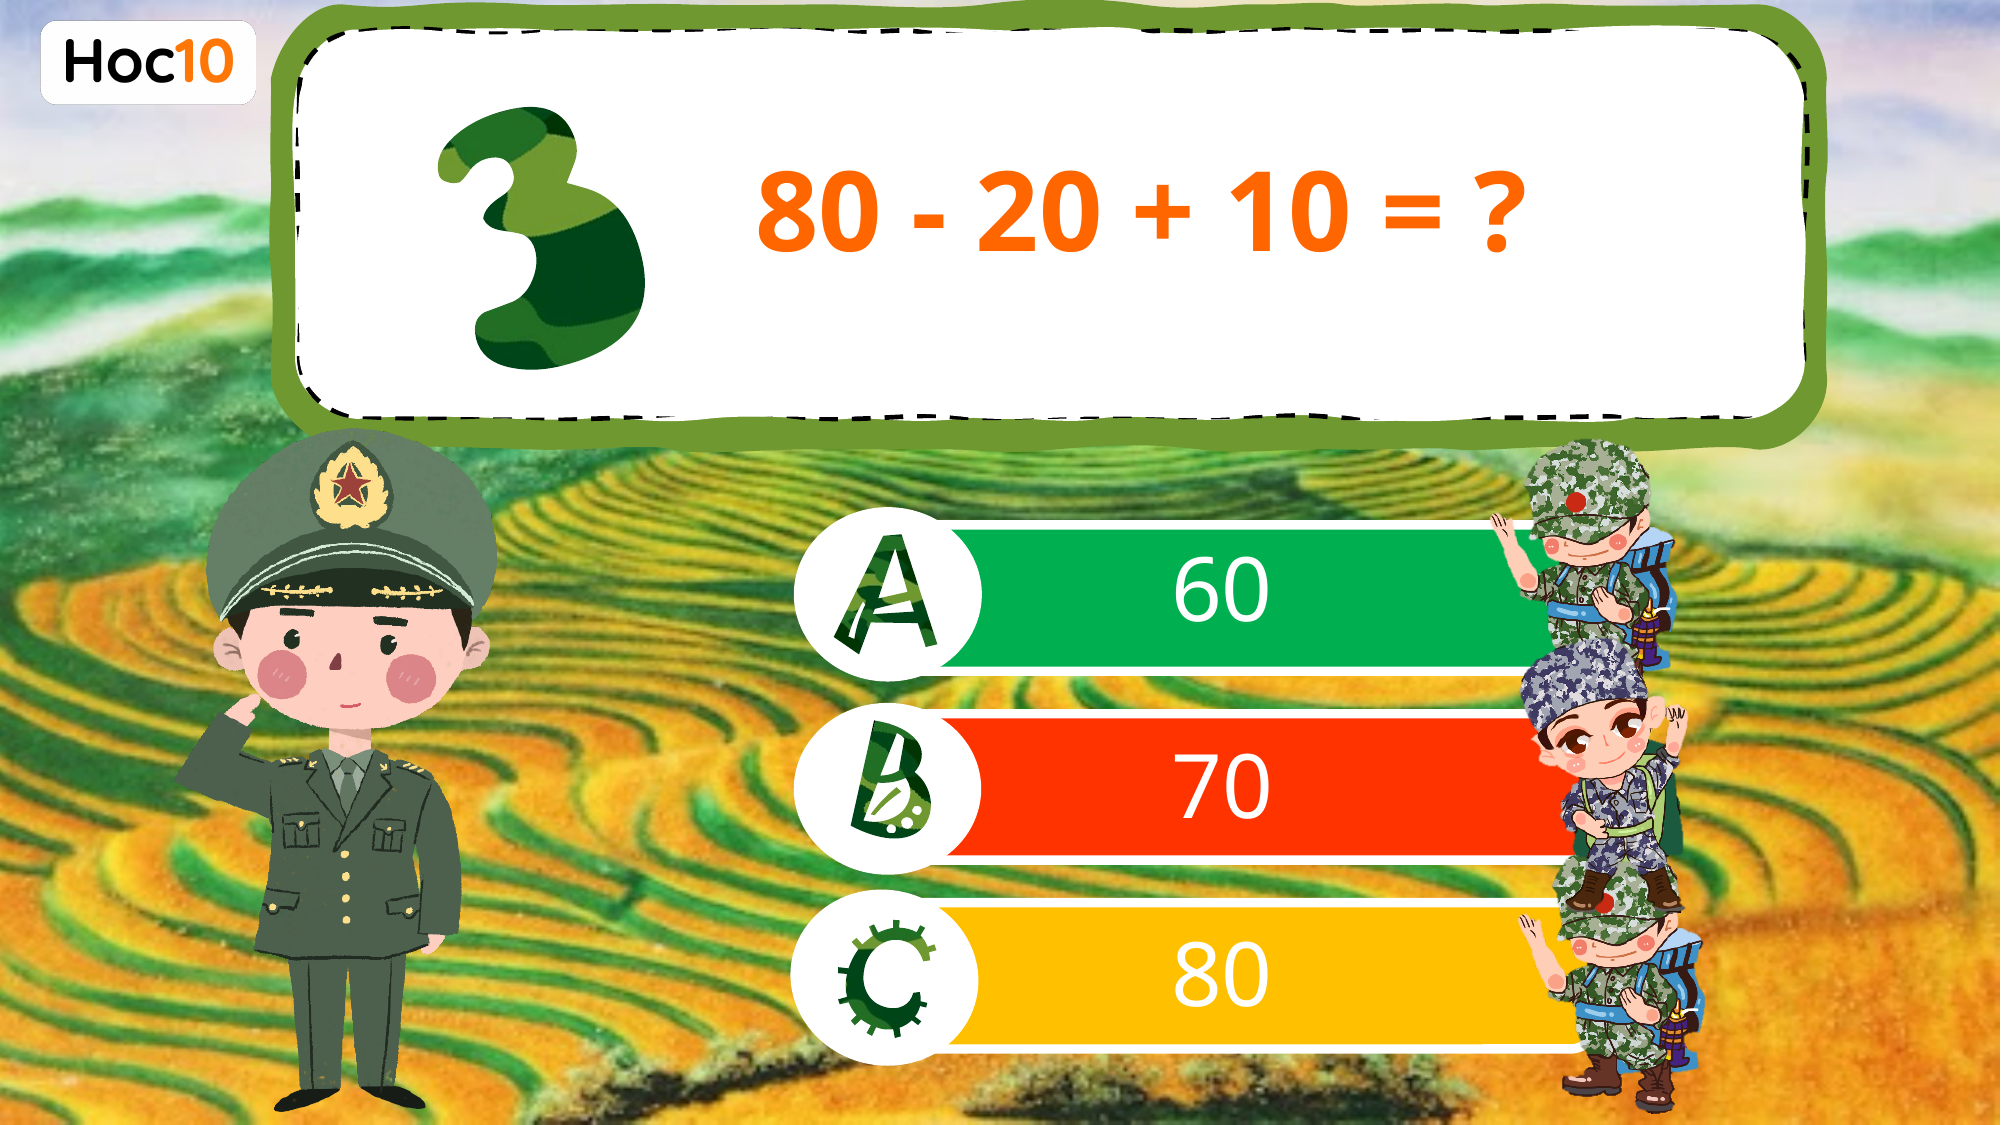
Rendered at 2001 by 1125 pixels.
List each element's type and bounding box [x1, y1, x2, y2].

picture [0, 0, 2000, 1125]
text_box [791, 891, 1464, 1065]
text_box [270, 4, 1827, 450]
text_box [794, 703, 1512, 874]
text_box [794, 508, 1436, 681]
